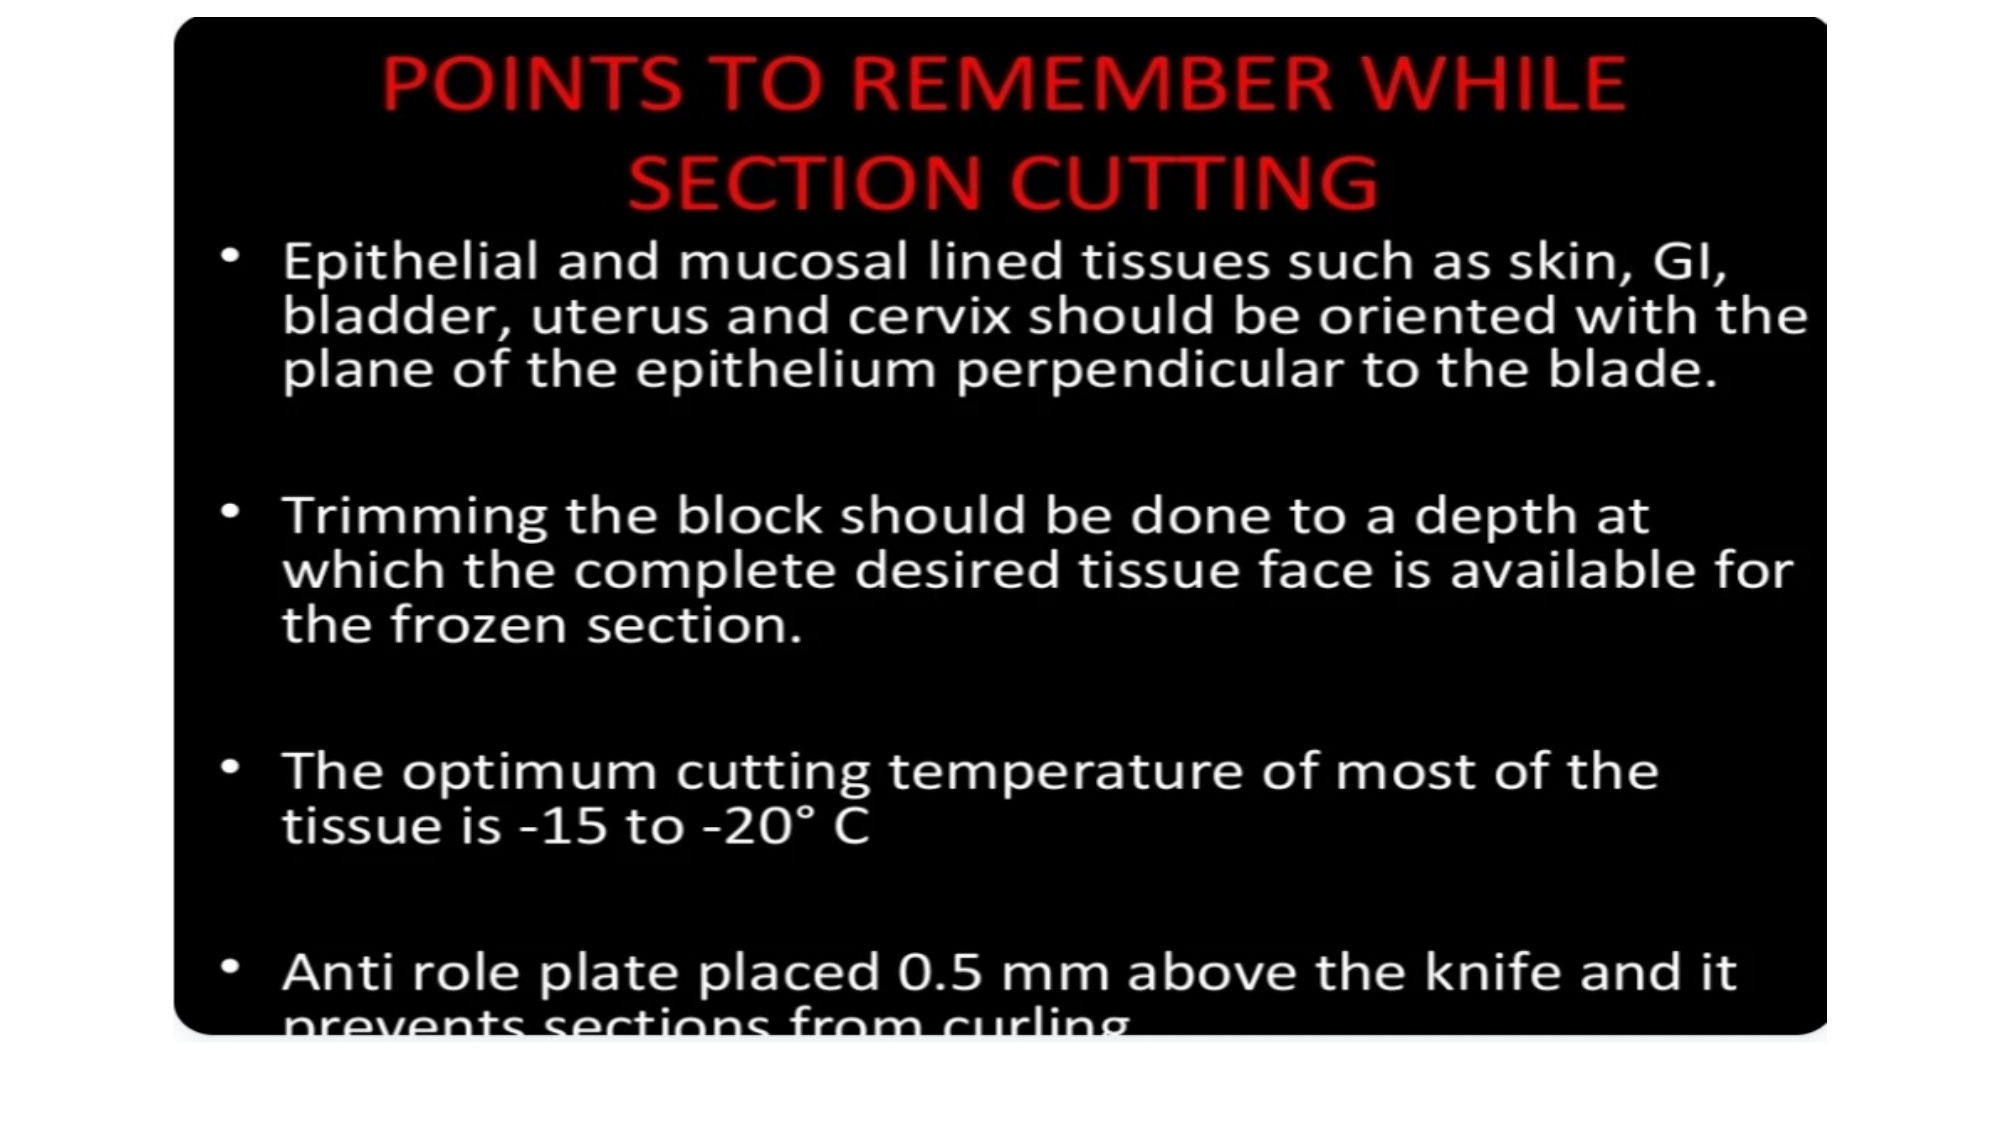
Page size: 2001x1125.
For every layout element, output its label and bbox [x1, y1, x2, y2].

list [173, 17, 1827, 1042]
